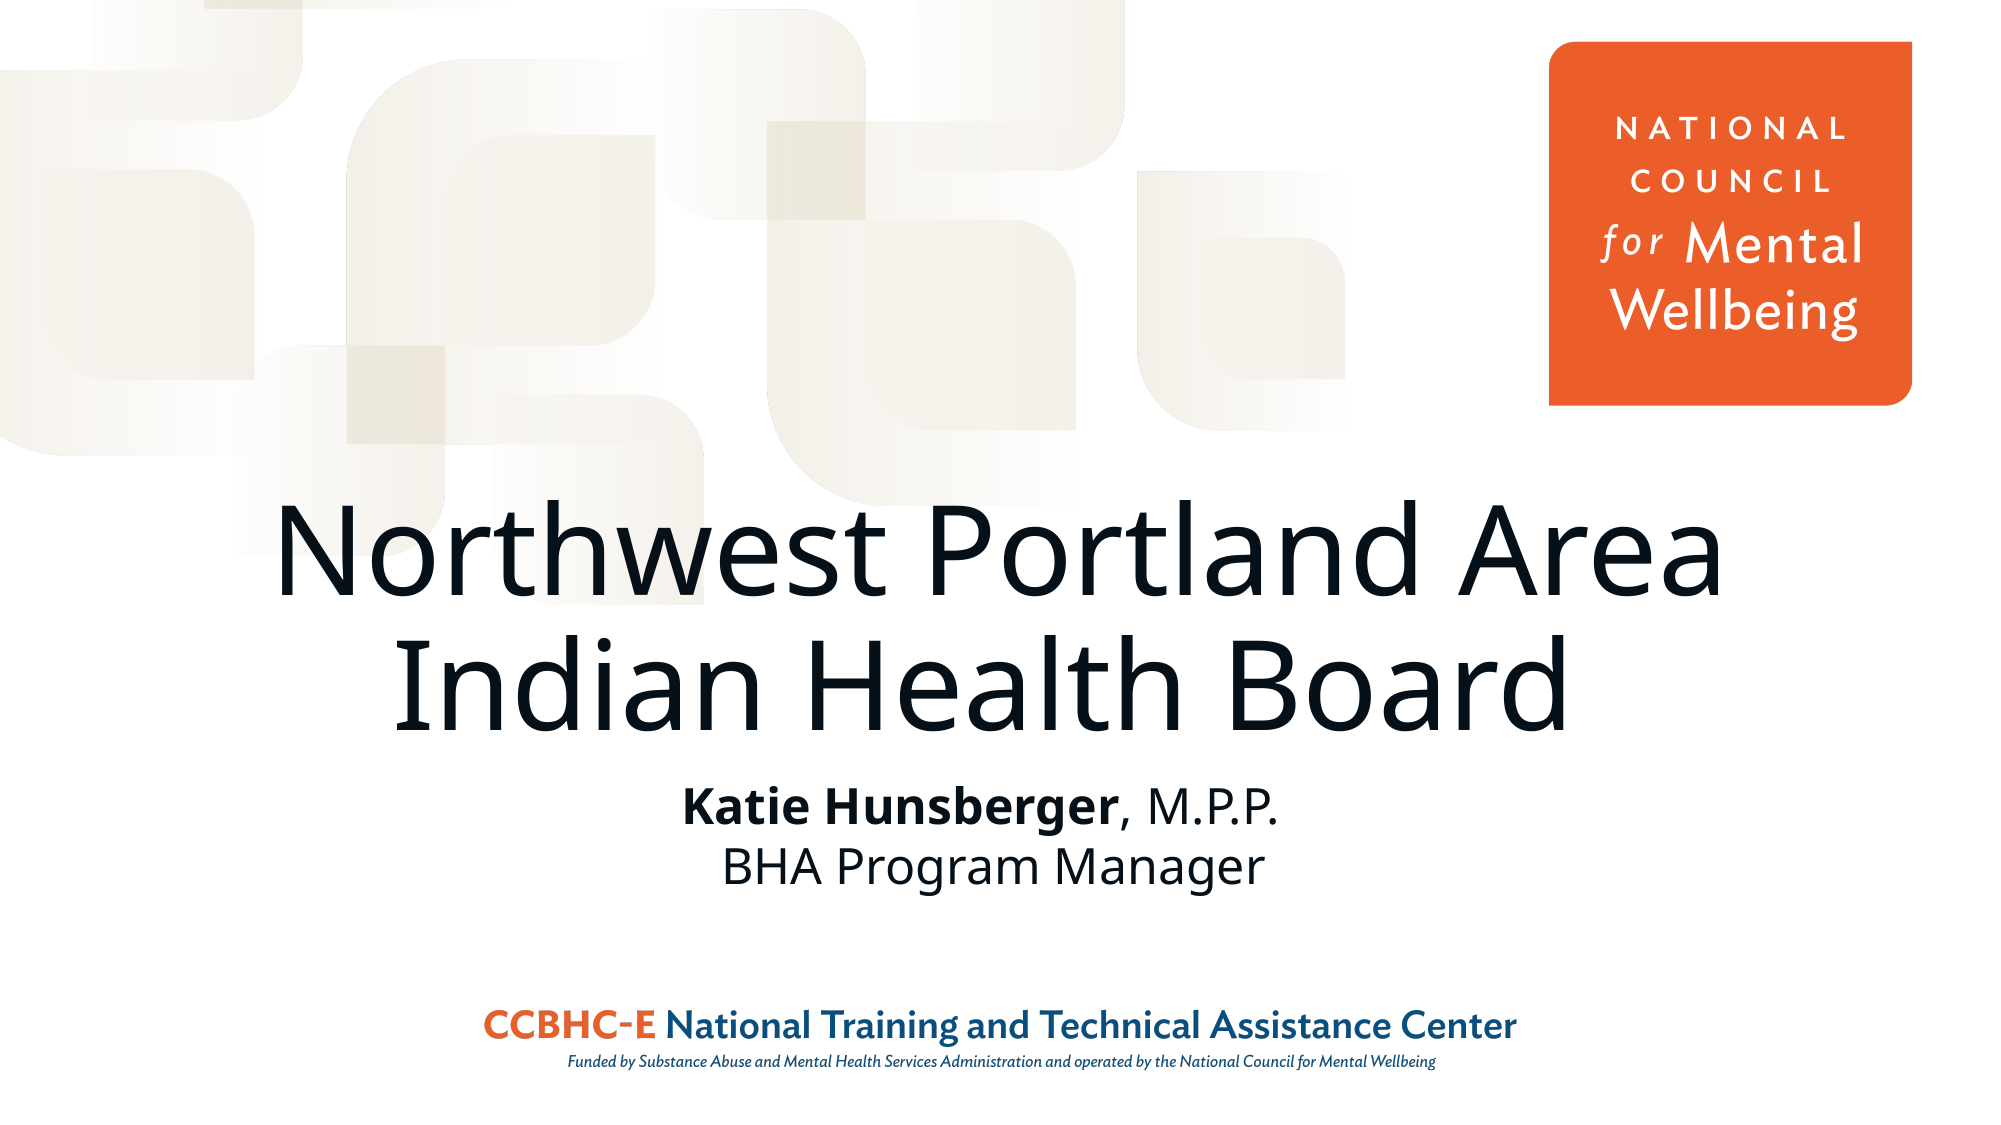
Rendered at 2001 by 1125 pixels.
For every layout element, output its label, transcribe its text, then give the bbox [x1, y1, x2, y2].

title Northwest Portland Area Indian Health Board [95, 480, 1904, 752]
subtitle Katie Hunsberger, M.P.P. BHA Program Manager [95, 766, 1904, 940]
picture [0, 0, 2000, 1125]
